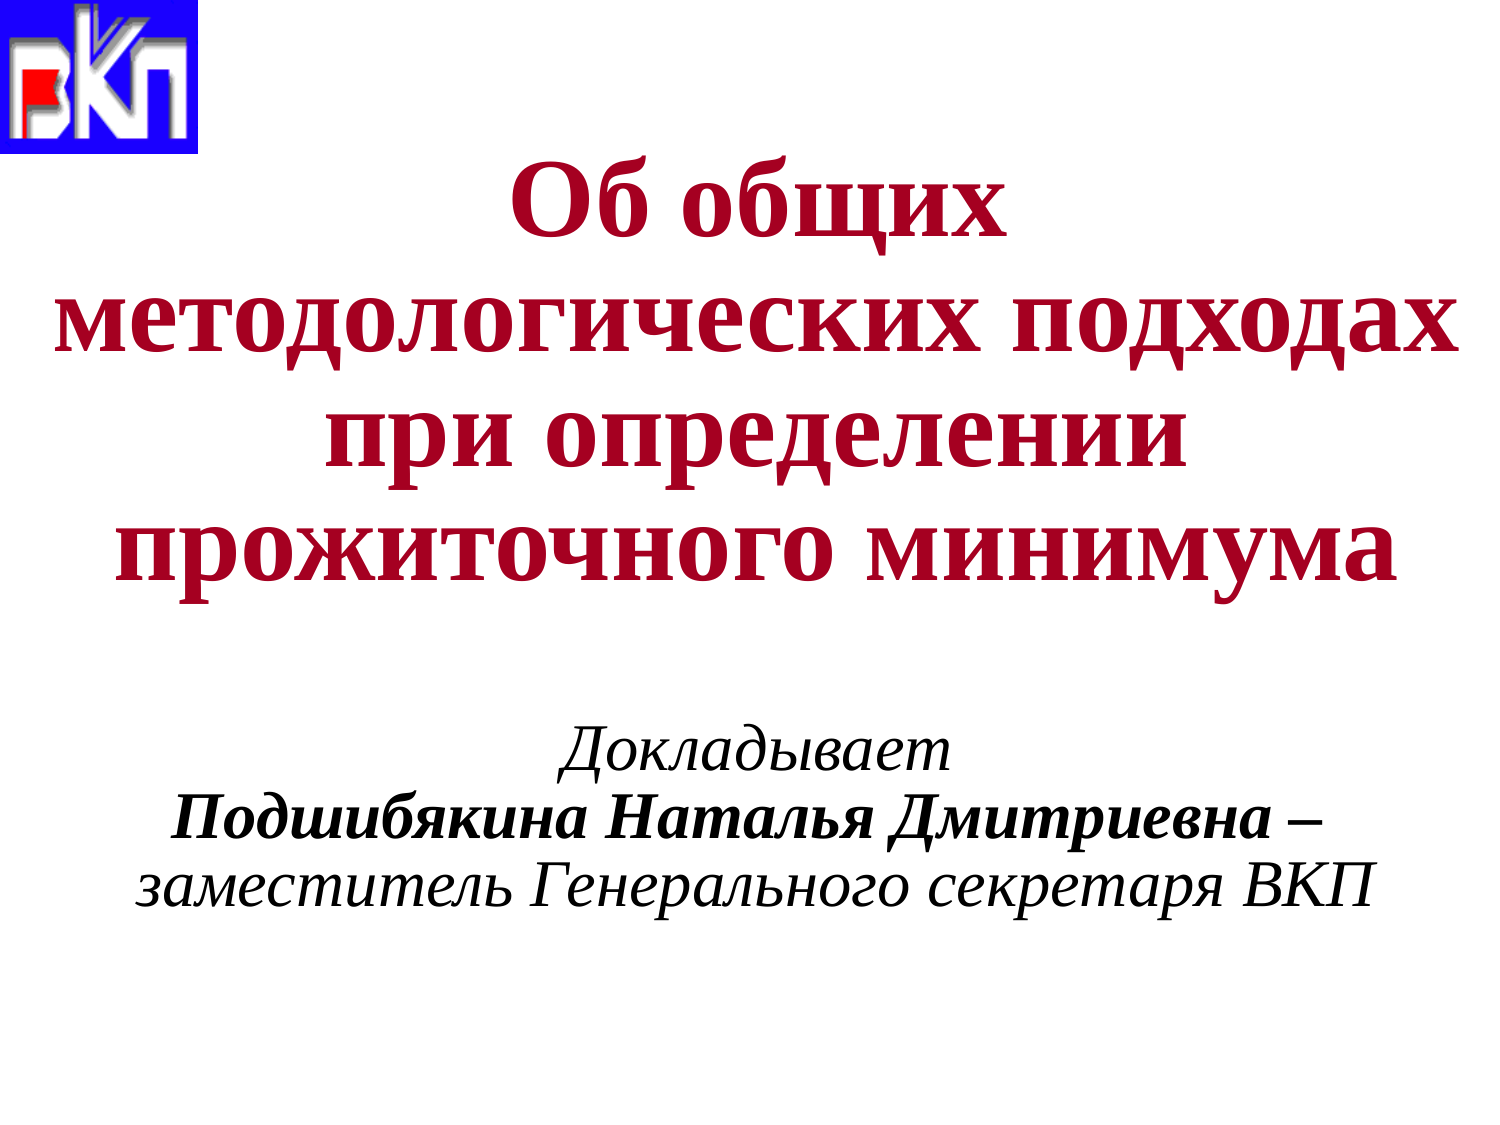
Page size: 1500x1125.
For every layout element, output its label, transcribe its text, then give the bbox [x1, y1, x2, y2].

list Об общих методологических подходах при определении прожиточного минимума Докладывает Подшибякина Наталья Дмитриевна – заместитель Генерального секретаря ВКП [0, 137, 1500, 1083]
picture [0, 0, 199, 154]
